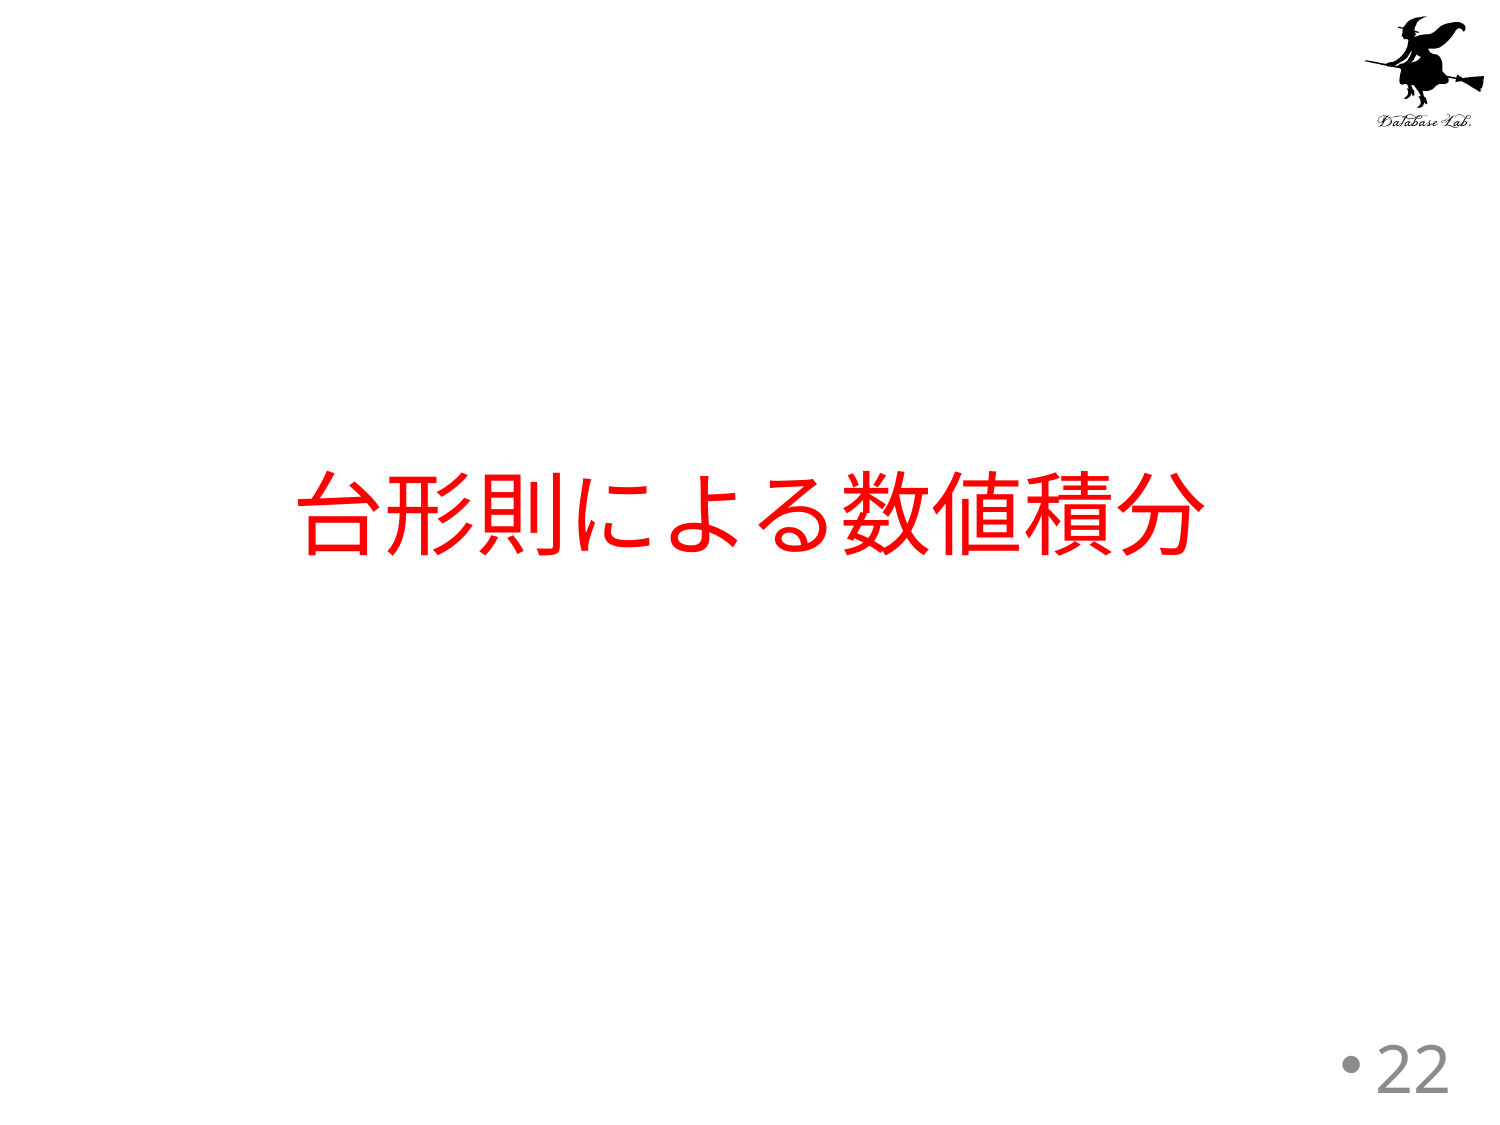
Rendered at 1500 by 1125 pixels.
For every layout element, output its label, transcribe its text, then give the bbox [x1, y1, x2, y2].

picture [1362, 14, 1486, 130]
slide_number 22 [1129, 1042, 1467, 1103]
title 台形則による数値積分 [112, 184, 1388, 576]
